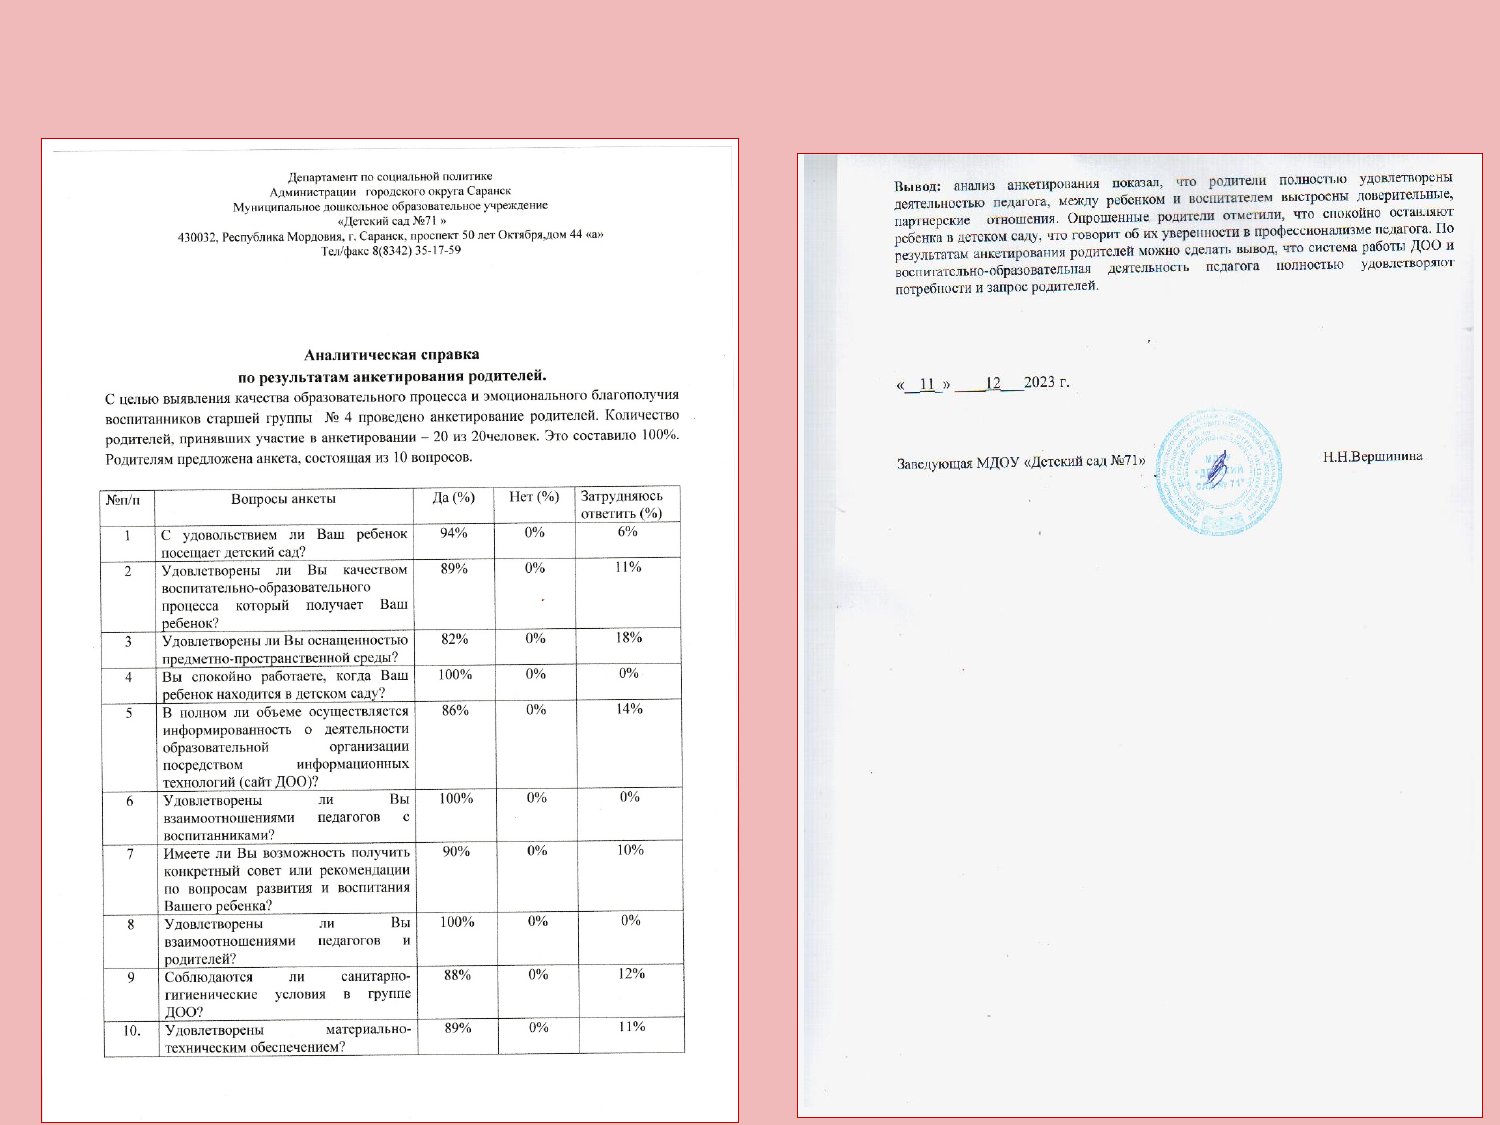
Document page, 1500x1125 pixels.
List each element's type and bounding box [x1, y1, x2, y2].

picture [41, 137, 739, 1123]
picture [797, 153, 1483, 1119]
